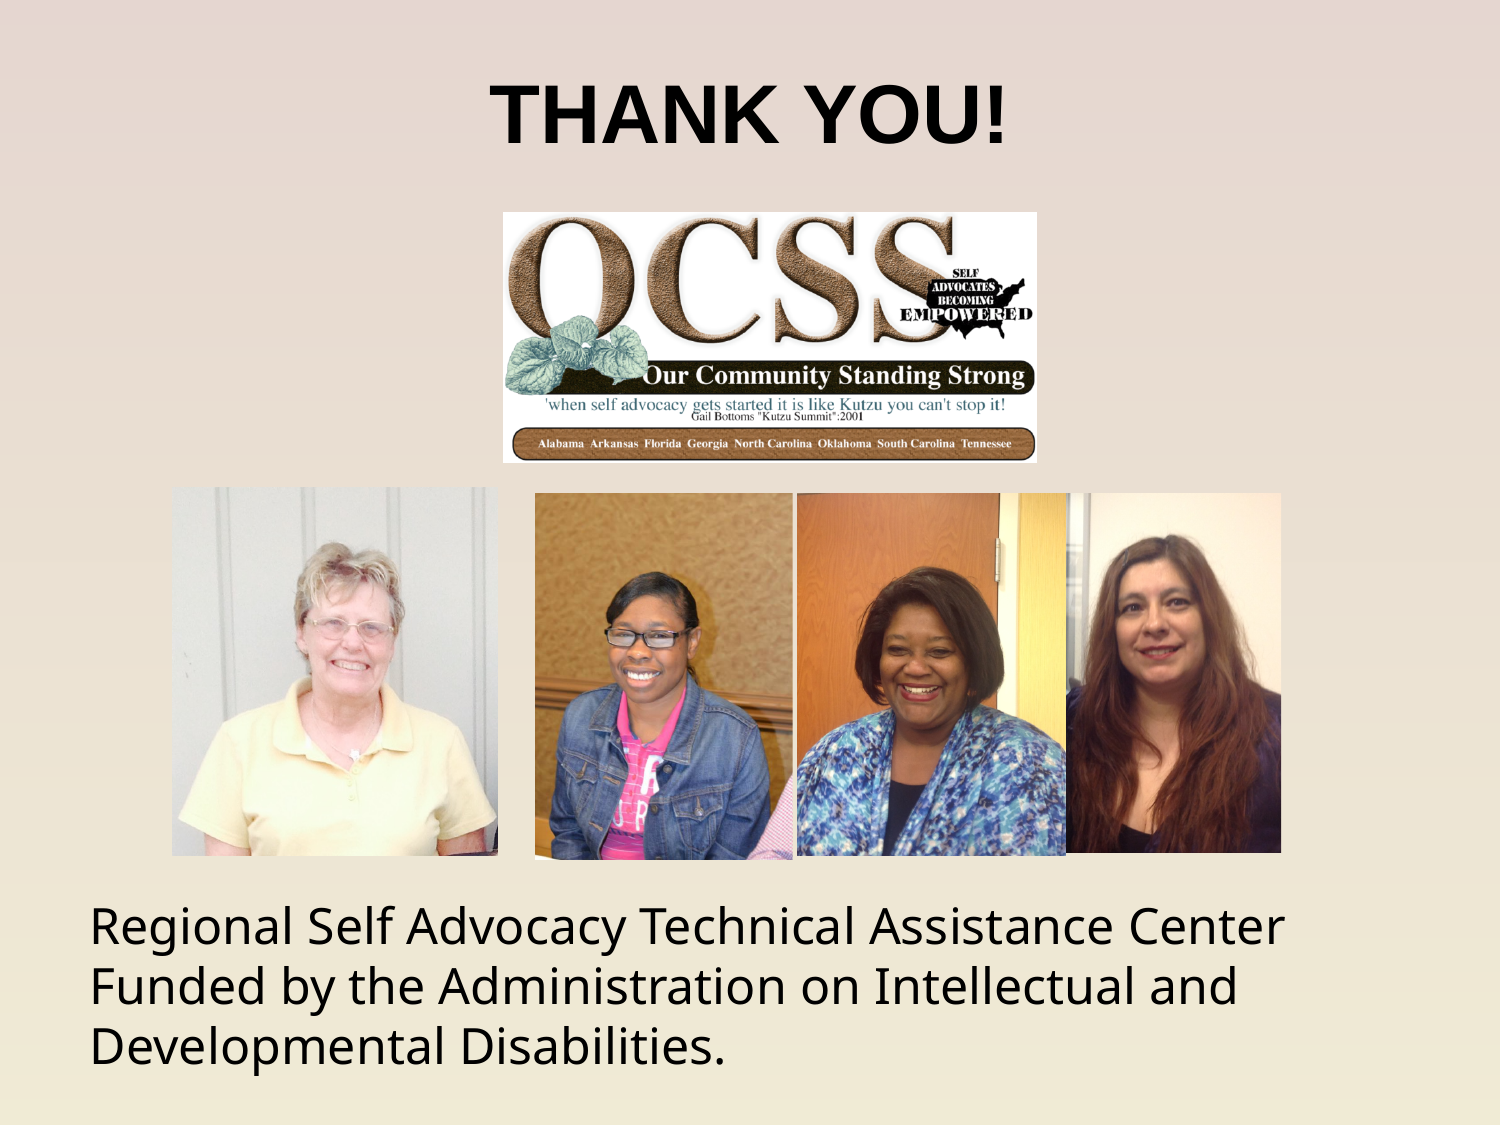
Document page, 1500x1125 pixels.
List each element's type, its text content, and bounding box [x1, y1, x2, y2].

picture [796, 493, 1282, 857]
title THANK YOU! [75, 45, 1425, 175]
text_box Regional Self Advocacy Technical Assistance Center Funded by the Administration on Intellectual and Developmental Disabilities. [74, 887, 1438, 1083]
picture [172, 487, 498, 857]
picture [534, 493, 793, 860]
picture [503, 212, 1038, 464]
